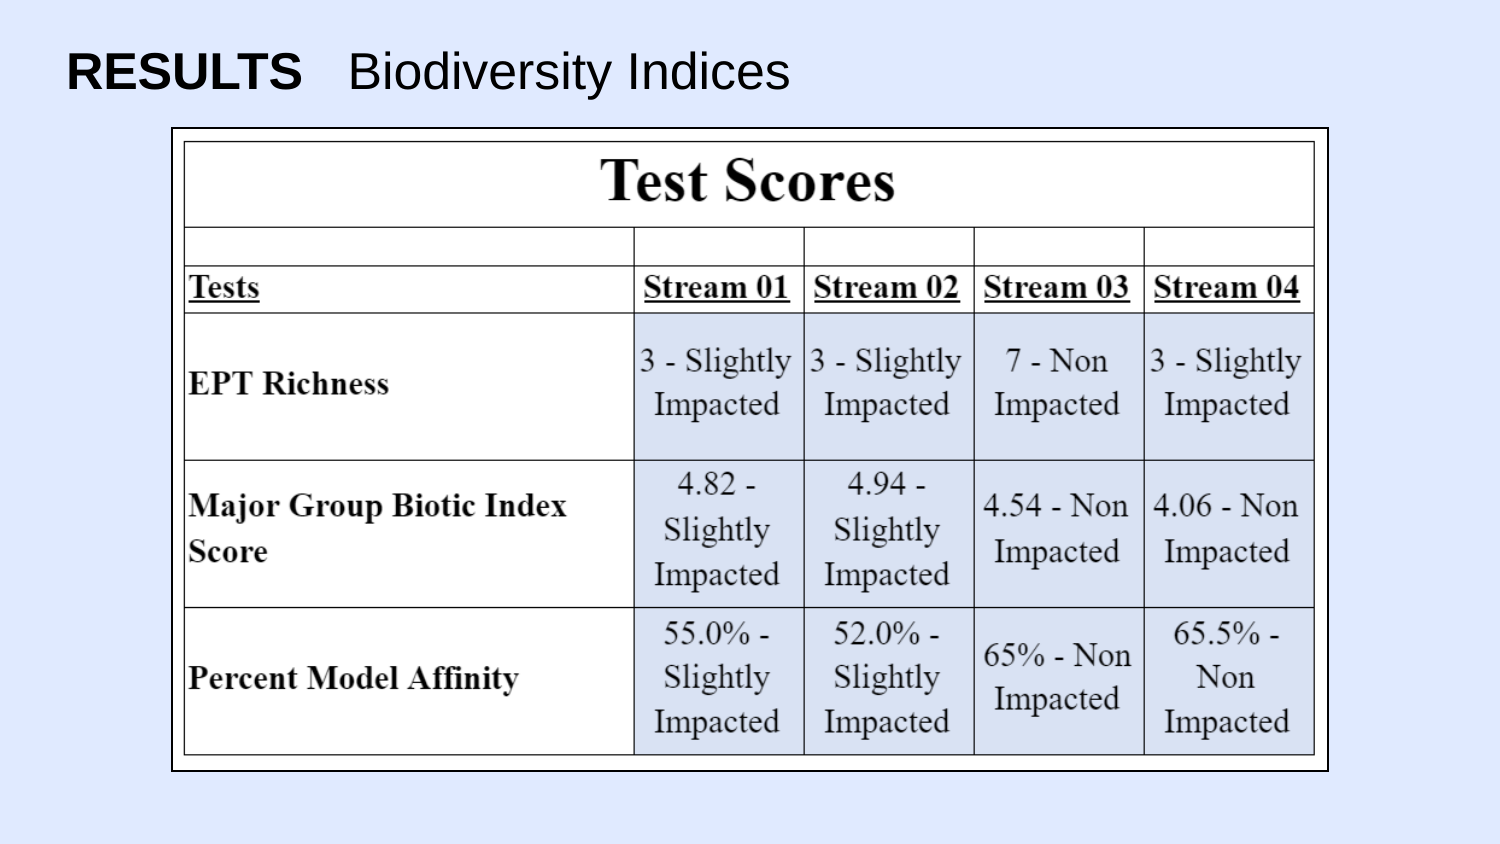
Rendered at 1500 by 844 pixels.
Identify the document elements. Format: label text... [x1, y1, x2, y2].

title RESULTS Biodiversity Indices [51, 23, 1449, 117]
picture [173, 129, 1327, 771]
